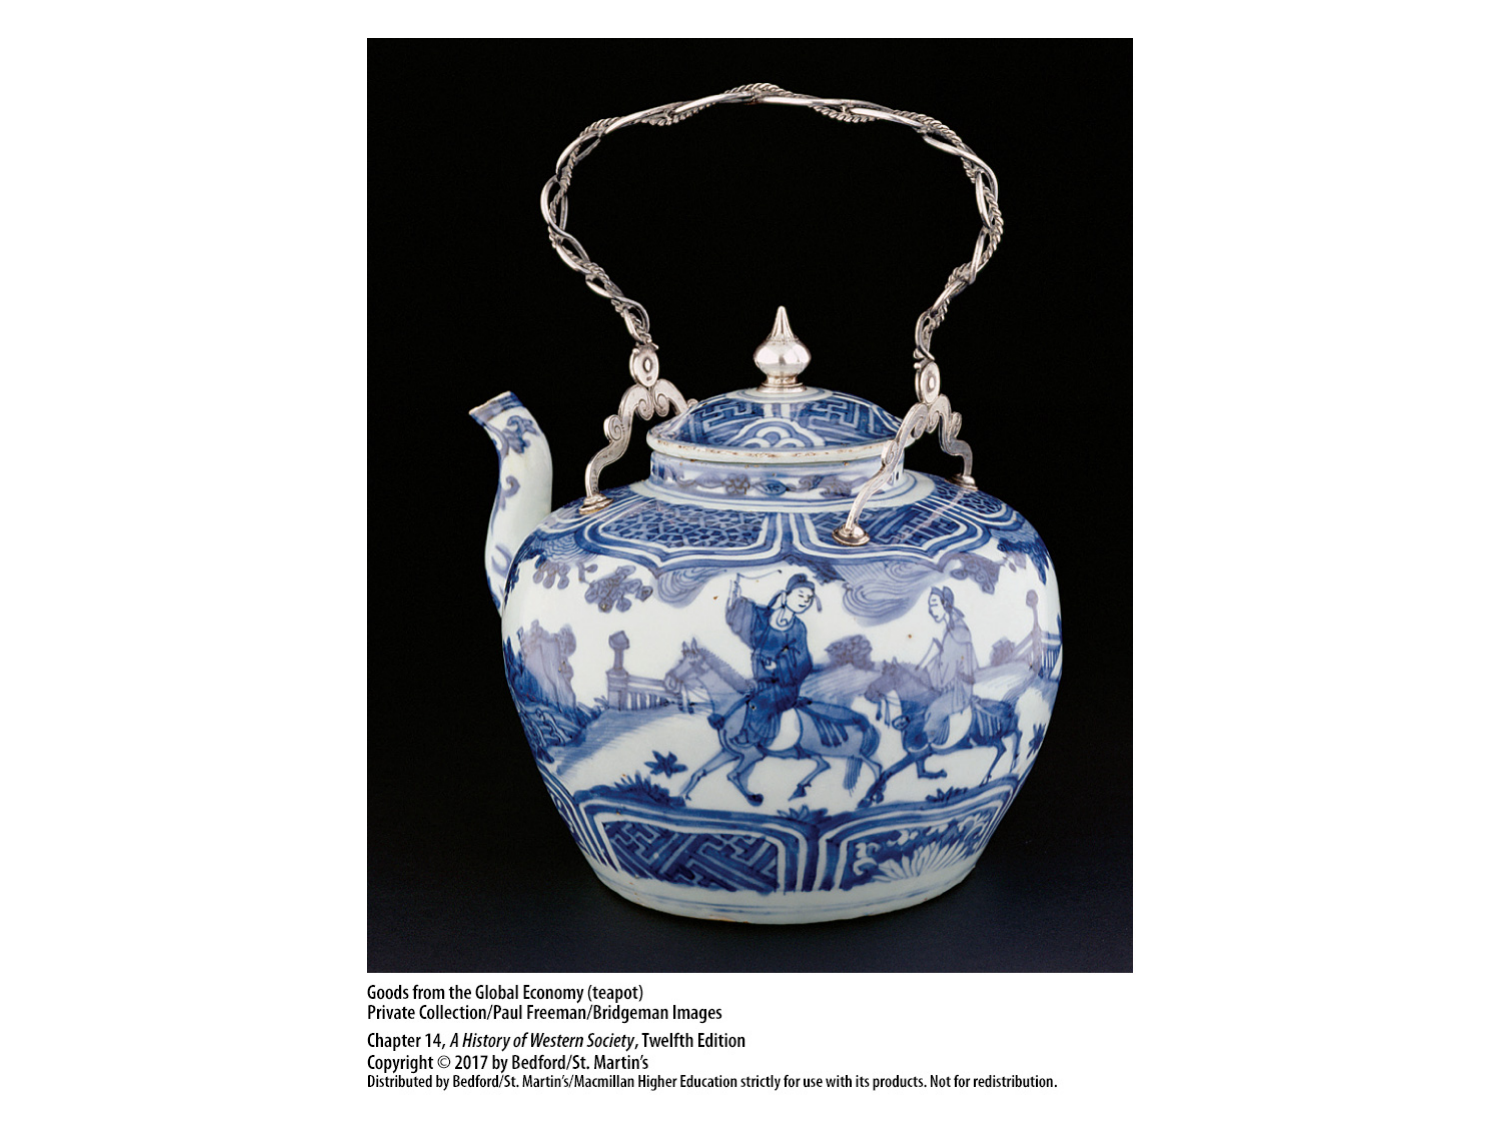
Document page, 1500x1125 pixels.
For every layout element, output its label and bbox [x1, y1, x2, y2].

picture [359, 30, 1141, 1095]
